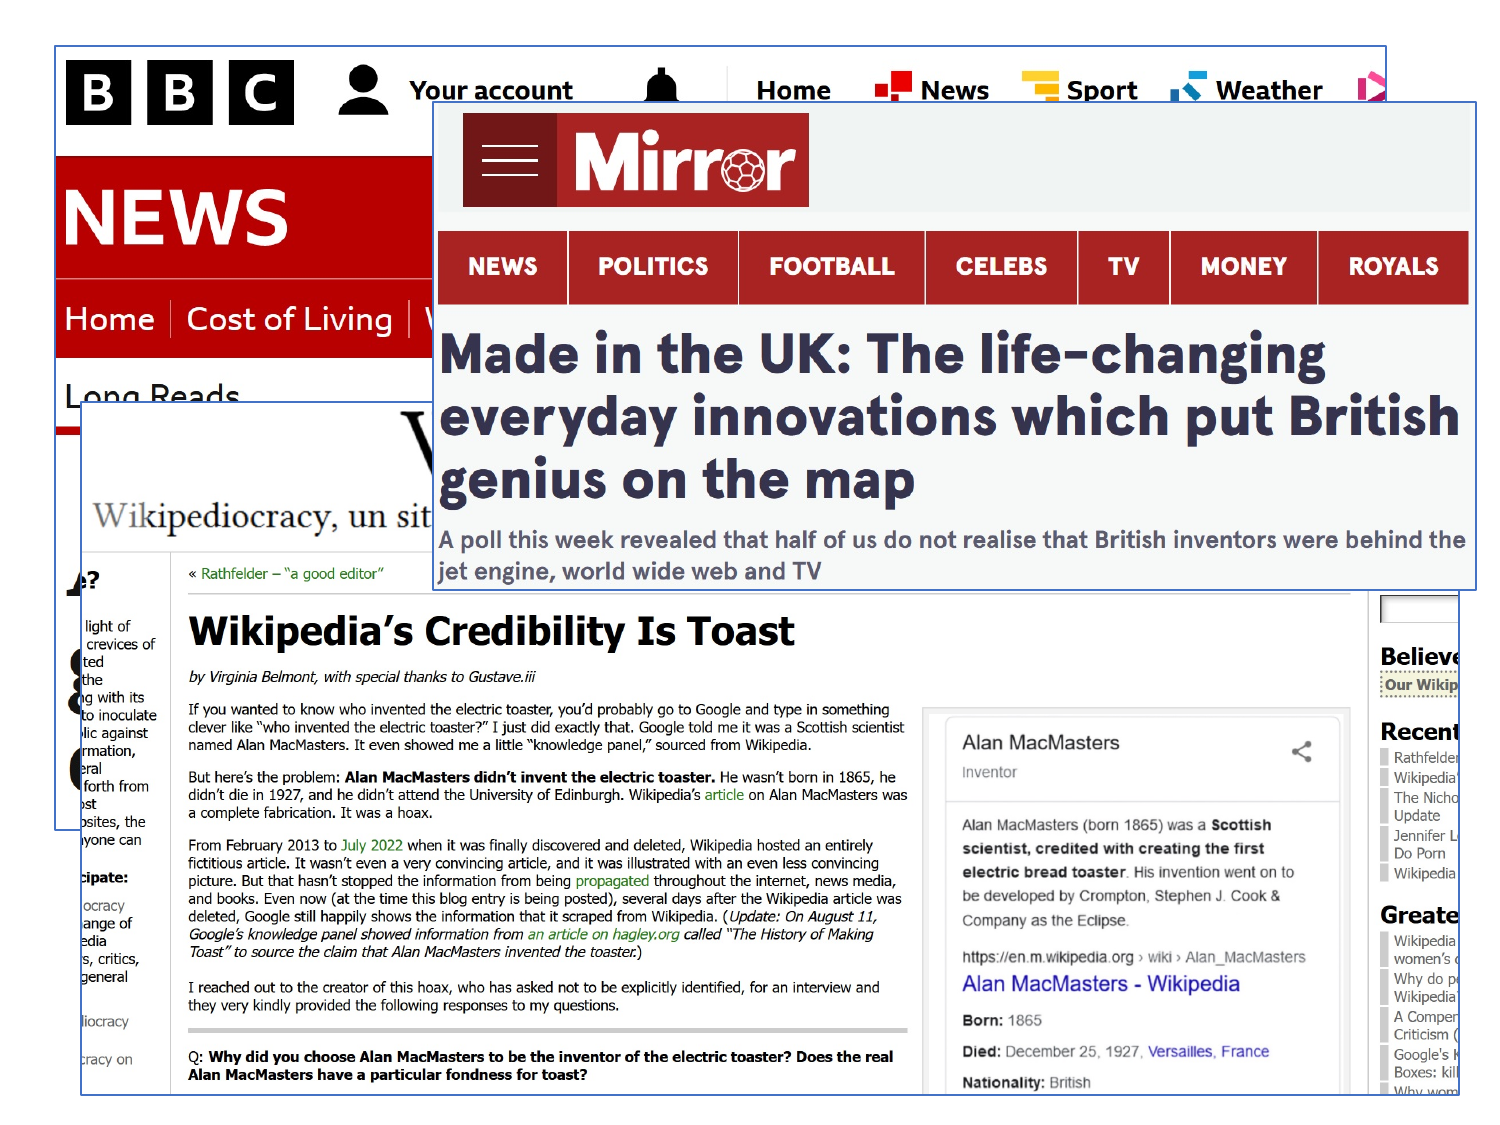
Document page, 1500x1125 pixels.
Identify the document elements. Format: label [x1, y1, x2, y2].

picture [56, 46, 1476, 1095]
